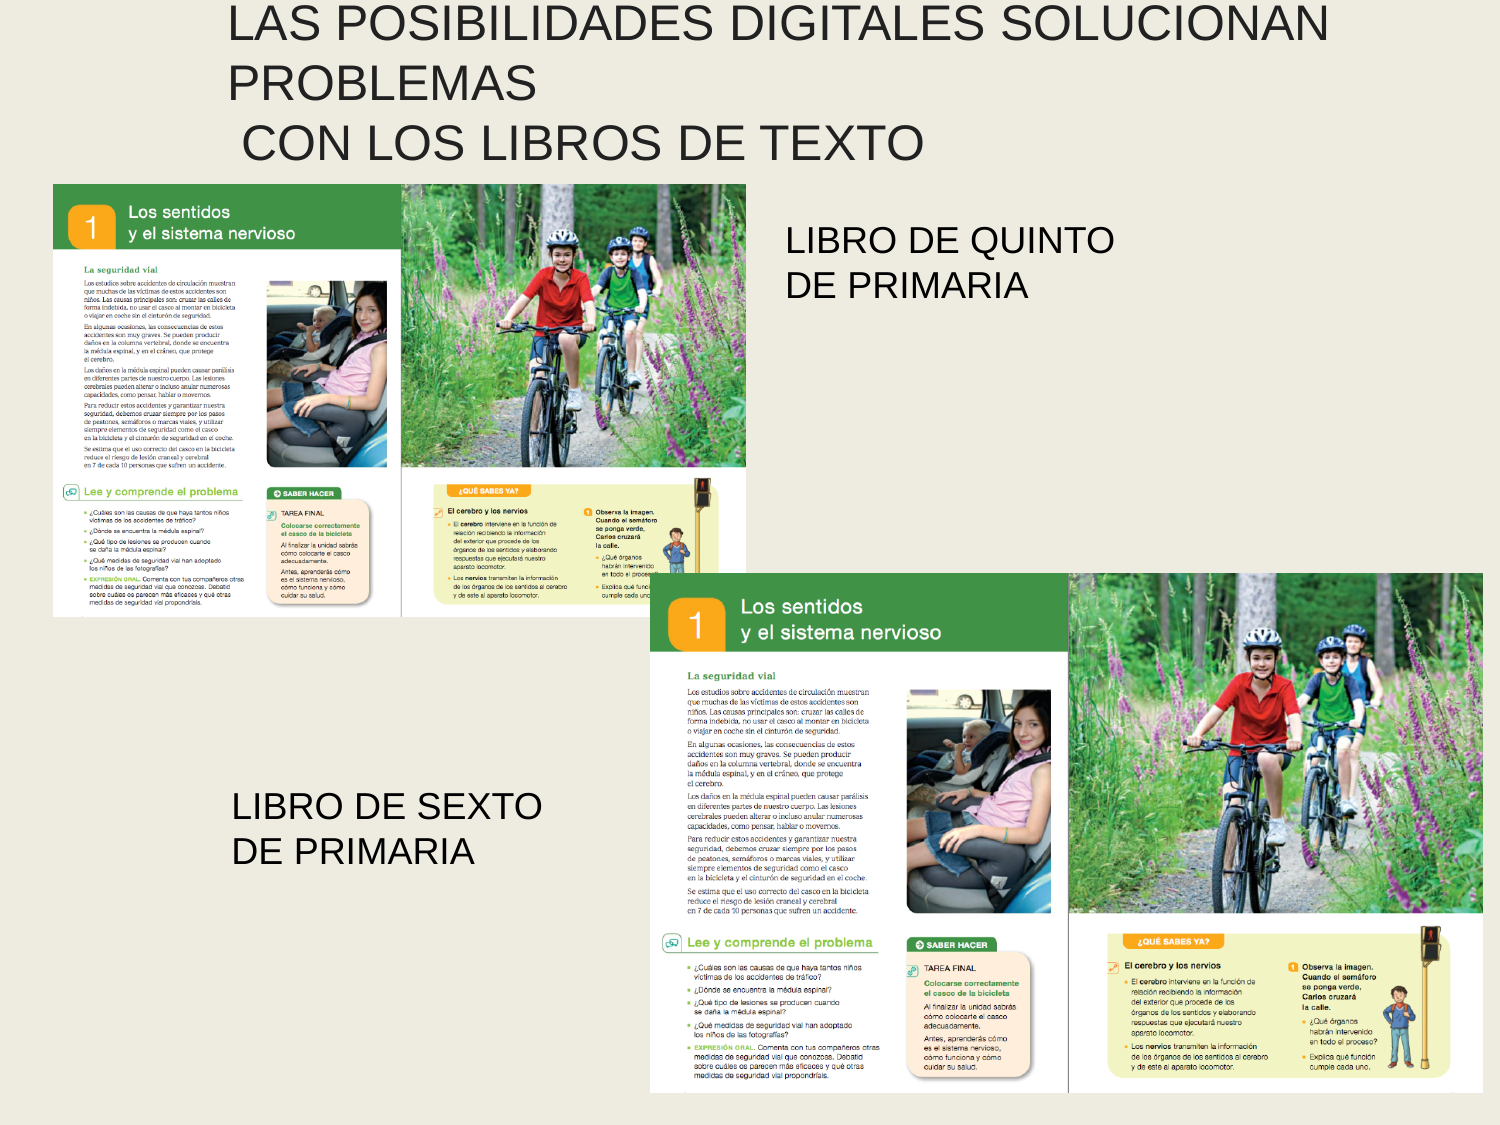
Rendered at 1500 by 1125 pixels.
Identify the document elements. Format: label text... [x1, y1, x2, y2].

text_box LIBRO DE SEXTO DE PRIMARIA [227, 777, 573, 876]
picture [52, 184, 1483, 1094]
text_box LIBRO DE QUINTO DE PRIMARIA [780, 211, 1135, 311]
text_box LAS POSIBILIDADES DIGITALES SOLUCIONAN PROBLEMAS CON LOS LIBROS DE TEXTO [223, 0, 1338, 175]
